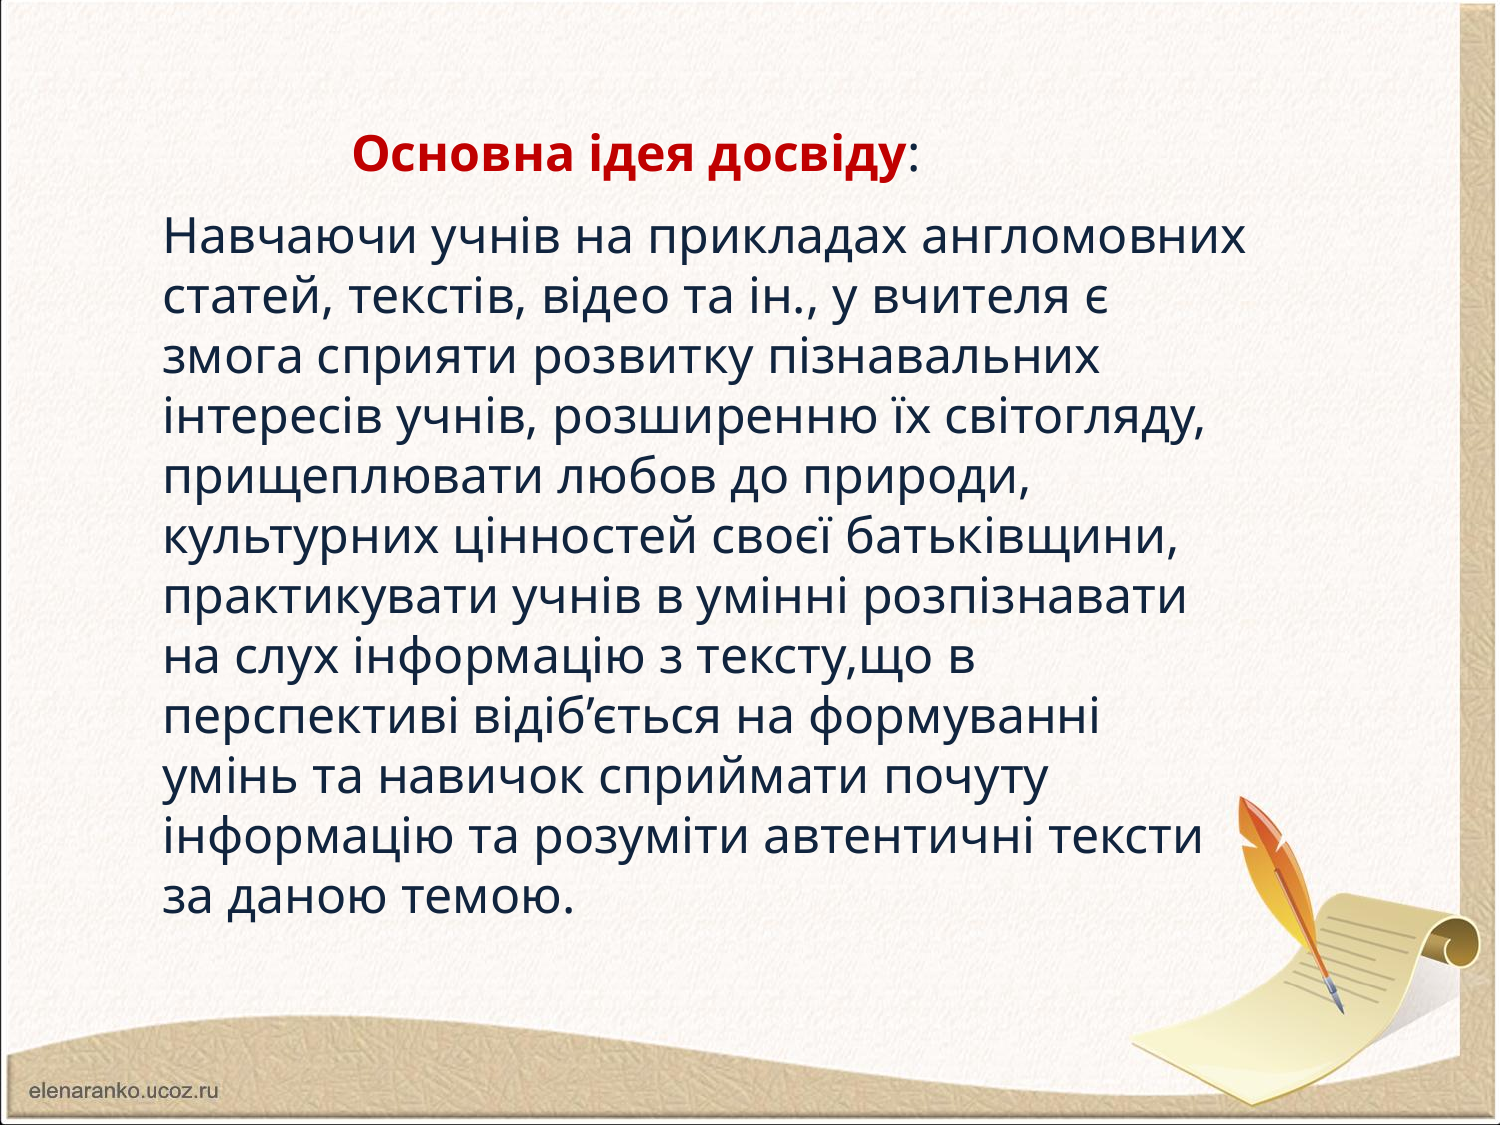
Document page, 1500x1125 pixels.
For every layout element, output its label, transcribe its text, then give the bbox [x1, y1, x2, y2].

text_box Навчаючи учнів на прикладах англомовних статей, текстів, відео та ін., у вчителя є змога сприяти розвитку пізнавальних інтересів учнів, розширенню їх світогляду, прищеплювати любов до природи, культурних цінностей своєї батьківщини, практикувати учнів в умінні розпізнавати на слух інформацію з тексту,що в перспективі відіб’ється на формуванні умінь та навичок сприймати почуту інформацію та розуміти автентичні тексти за даною темою. [147, 196, 1270, 931]
picture [0, 0, 1500, 1125]
text_box Основна ідея досвіду: [206, 113, 1258, 189]
